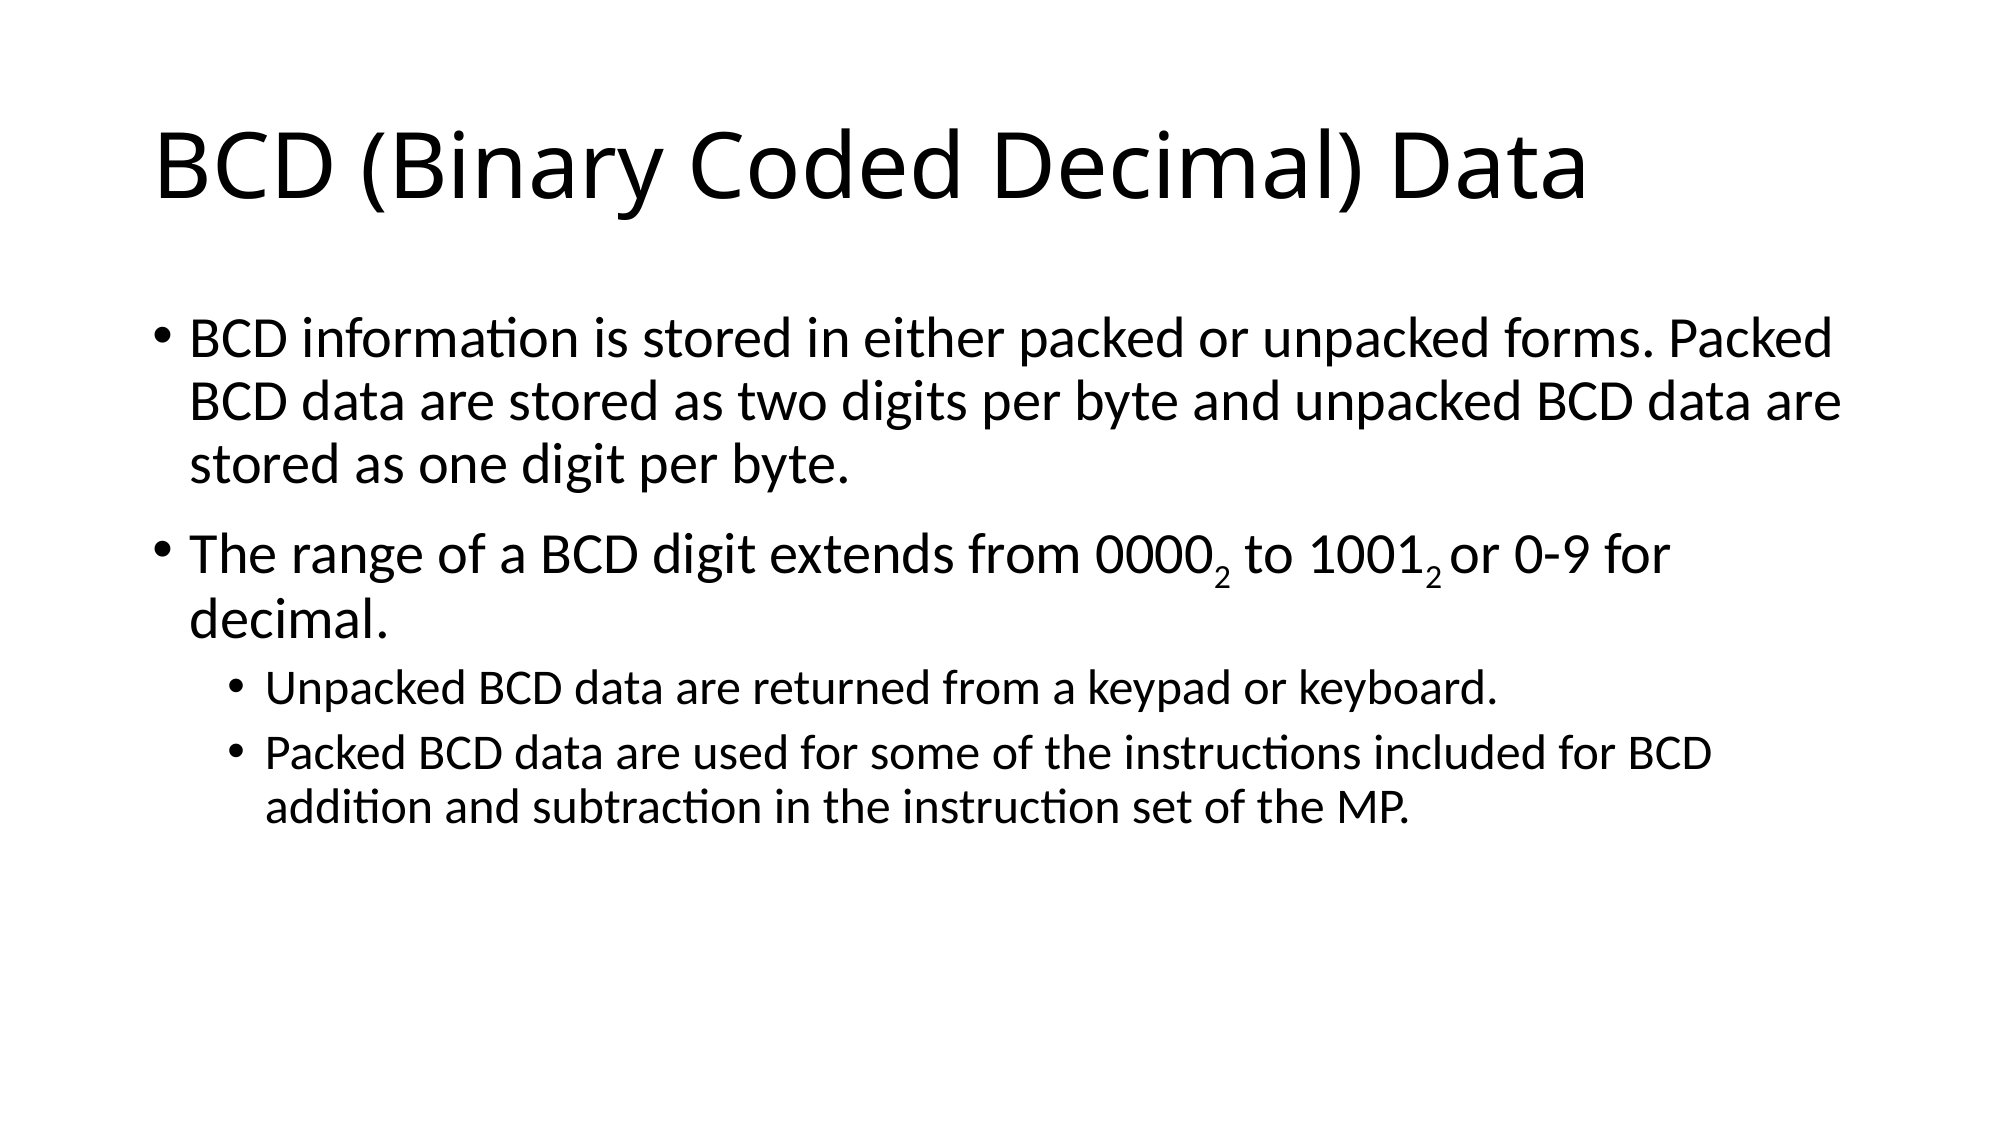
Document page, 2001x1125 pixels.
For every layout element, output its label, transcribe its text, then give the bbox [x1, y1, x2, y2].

list BCD information is stored in either packed or unpacked forms. Packed BCD data are stored as two digits per byte and unpacked BCD data are stored as one digit per byte. The range of a BCD digit extends from 00002 to 10012 or 0-9 for decimal. Unpacked BCD data are returned from a keypad or keyboard. Packed BCD data are used for some of the instructions included for BCD addition and subtraction in the instruction set of the MP. [137, 299, 1863, 1014]
title BCD (Binary Coded Decimal) Data [137, 59, 1863, 278]
